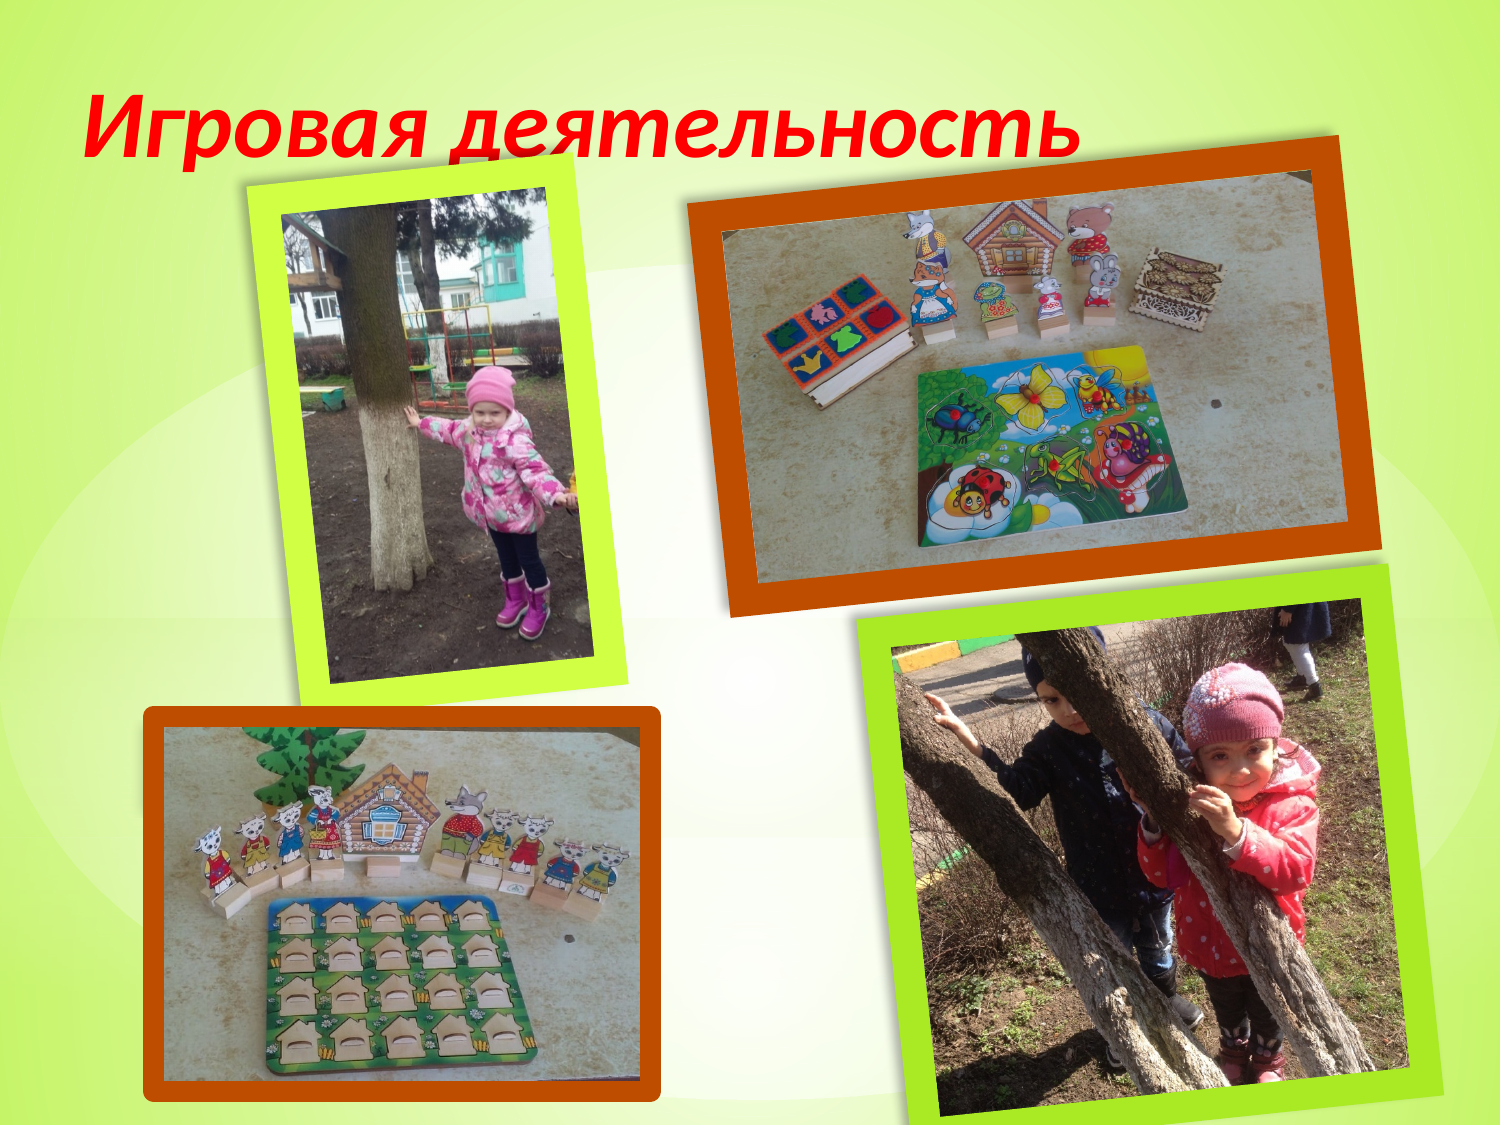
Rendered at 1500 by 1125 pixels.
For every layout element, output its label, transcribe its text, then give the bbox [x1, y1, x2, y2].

picture [723, 170, 1347, 583]
picture [281, 187, 594, 683]
picture [891, 598, 1409, 1116]
picture [163, 726, 640, 1082]
title Игровая деятельность [64, 54, 1317, 243]
